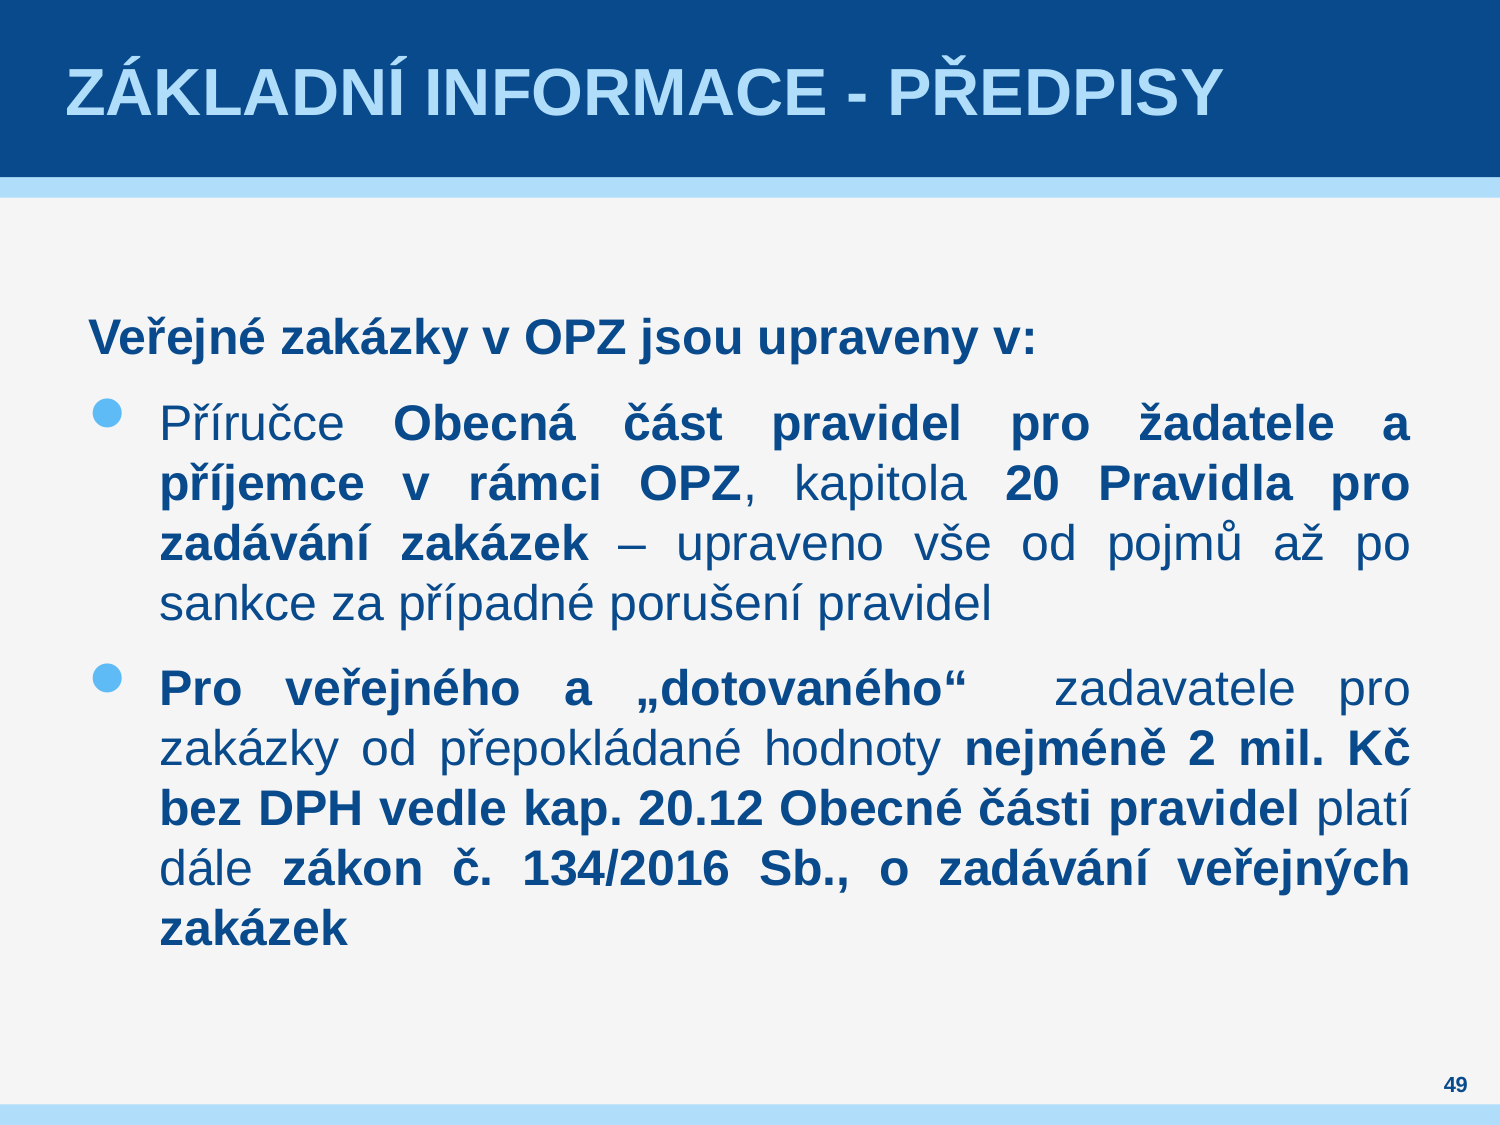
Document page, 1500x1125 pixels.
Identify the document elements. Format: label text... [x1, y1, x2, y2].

title Základní informace - předpisy [59, 0, 1441, 178]
slide_number 49 [1417, 1068, 1495, 1099]
list Veřejné zakázky v OPZ jsou upraveny v: Příručce Obecná část pravidel pro žadatele a příjemce v rámci OPZ, kapitola 20 Pravidla pro zadávání zakázek – upraveno vše od pojmů až po sankce za případné porušení pravidel Pro veřejného a „dotovaného“ zadavatele pro zakázky od přepokládané hodnoty nejméně 2 mil. Kč bez DPH vedle kap. 20.12 Obecné části pravidel platí dále zákon č. 134/2016 Sb., o zadávání veřejných zakázek [88, 219, 1412, 1004]
